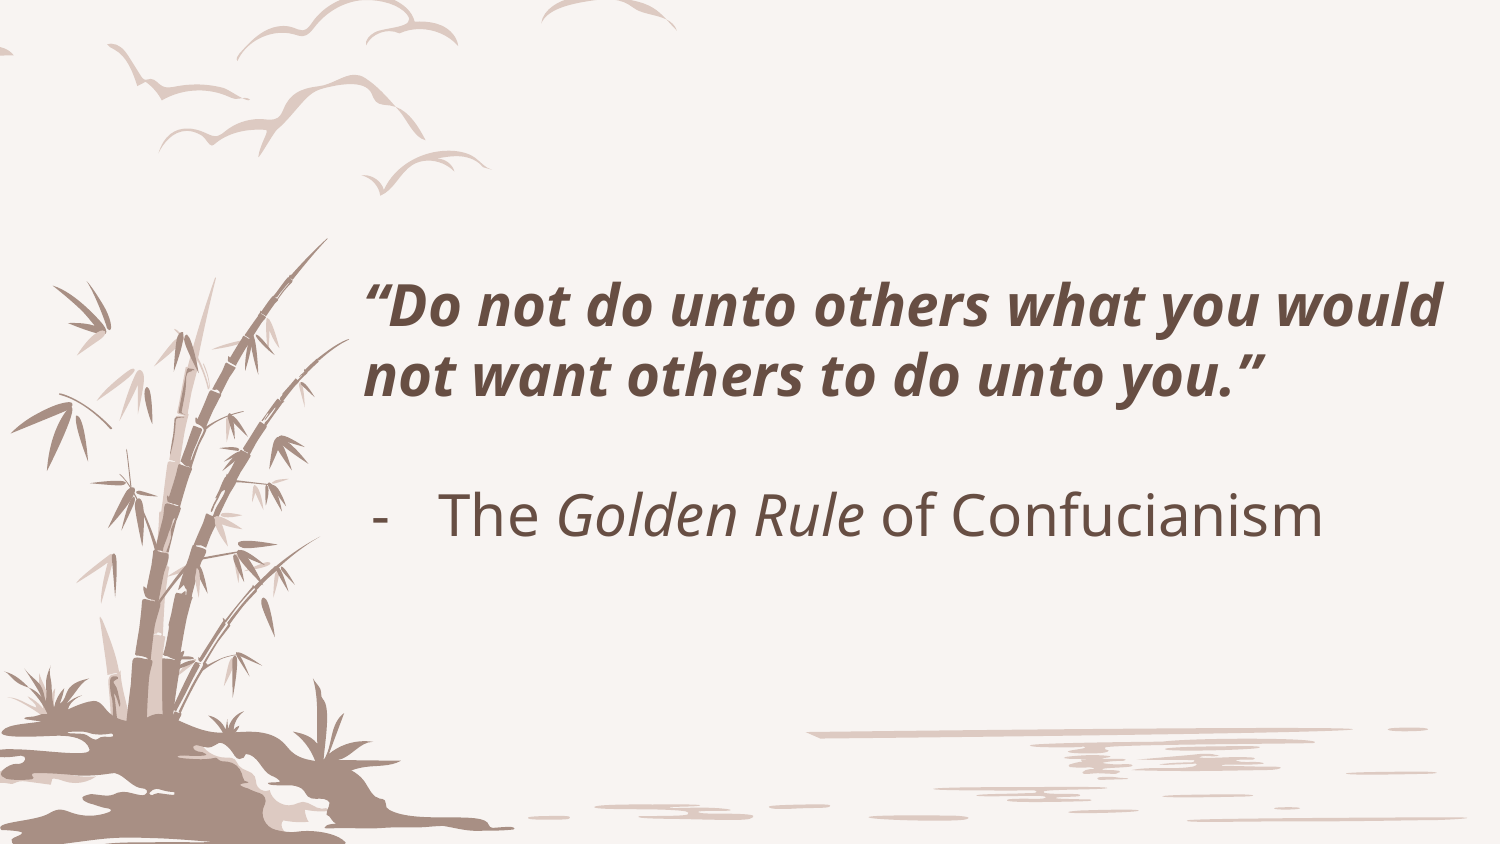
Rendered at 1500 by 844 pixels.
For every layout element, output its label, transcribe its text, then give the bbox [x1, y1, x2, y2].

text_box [0, 238, 516, 844]
title “Do not do unto others what you would not want others to do unto you.” The Golden Rule of Confucianism [348, 134, 1487, 683]
